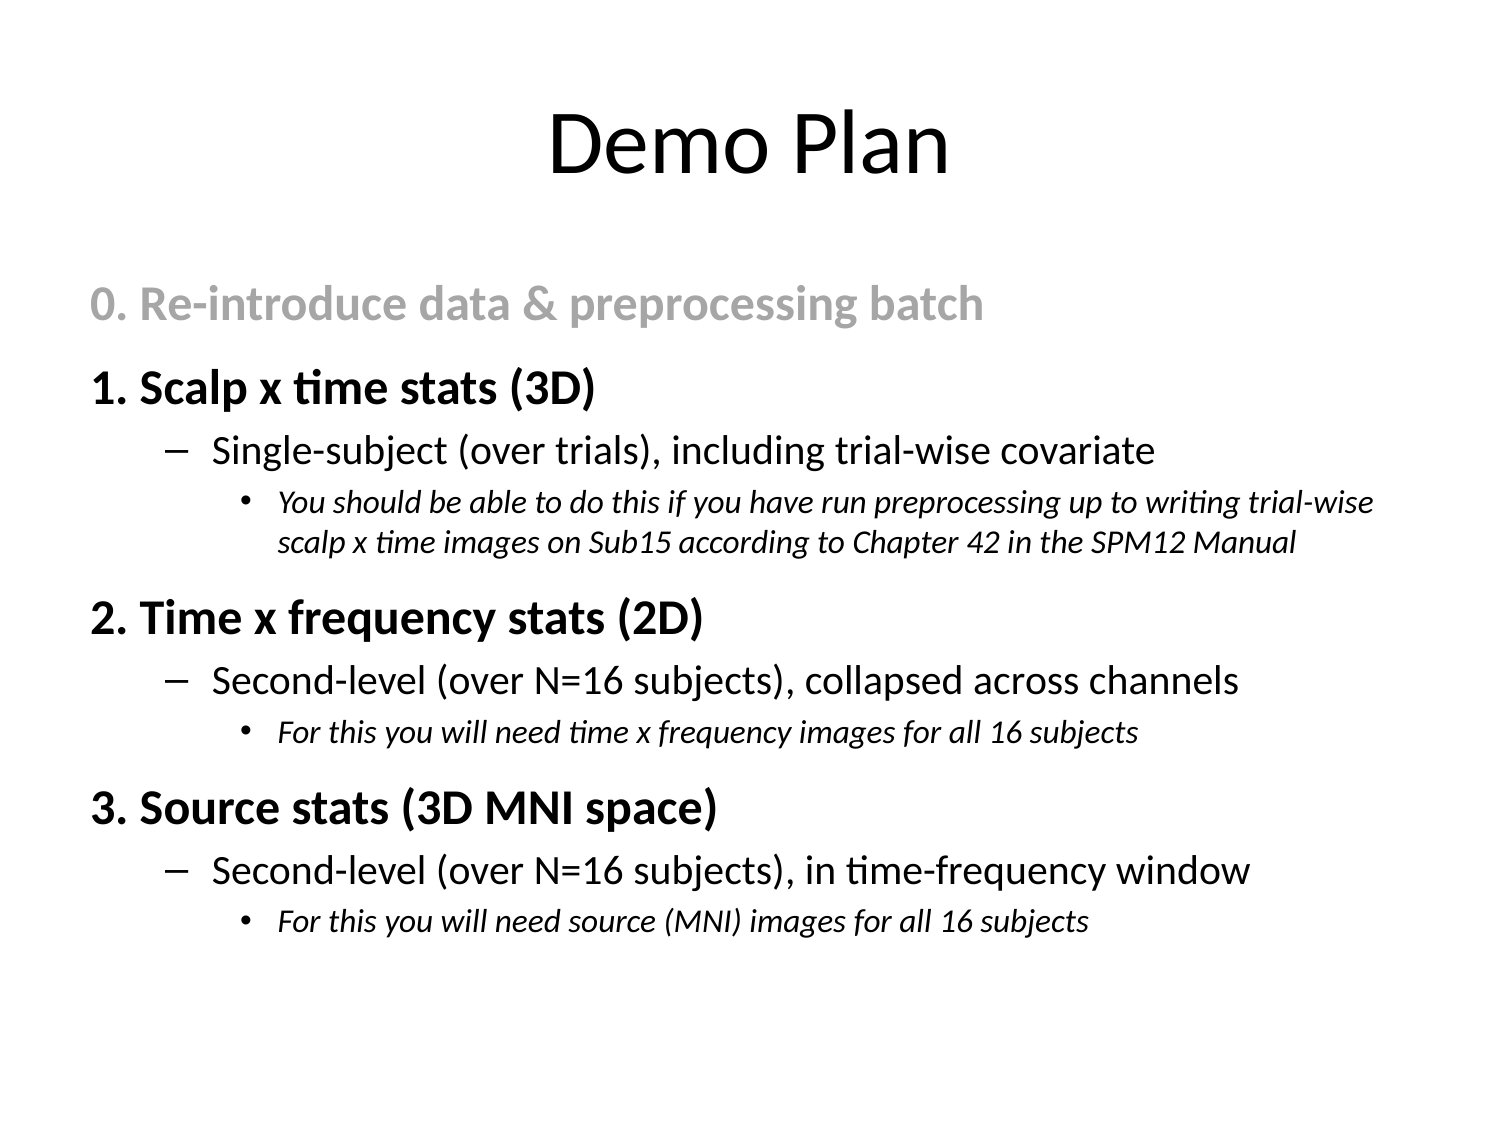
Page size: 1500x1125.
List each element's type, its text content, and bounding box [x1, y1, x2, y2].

list 0. Re-introduce data & preprocessing batch 1. Scalp x time stats (3D) Single-subject (over trials), including trial-wise covariate You should be able to do this if you have run preprocessing up to writing trial-wise scalp x time images on Sub15 according to Chapter 42 in the SPM12 Manual 2. Time x frequency stats (2D) Second-level (over N=16 subjects), collapsed across channels For this you will need time x frequency images for all 16 subjects 3. Source stats (3D MNI space) Second-level (over N=16 subjects), in time-frequency window For this you will need source (MNI) images for all 16 subjects [75, 262, 1425, 1005]
title Demo Plan [75, 45, 1425, 262]
